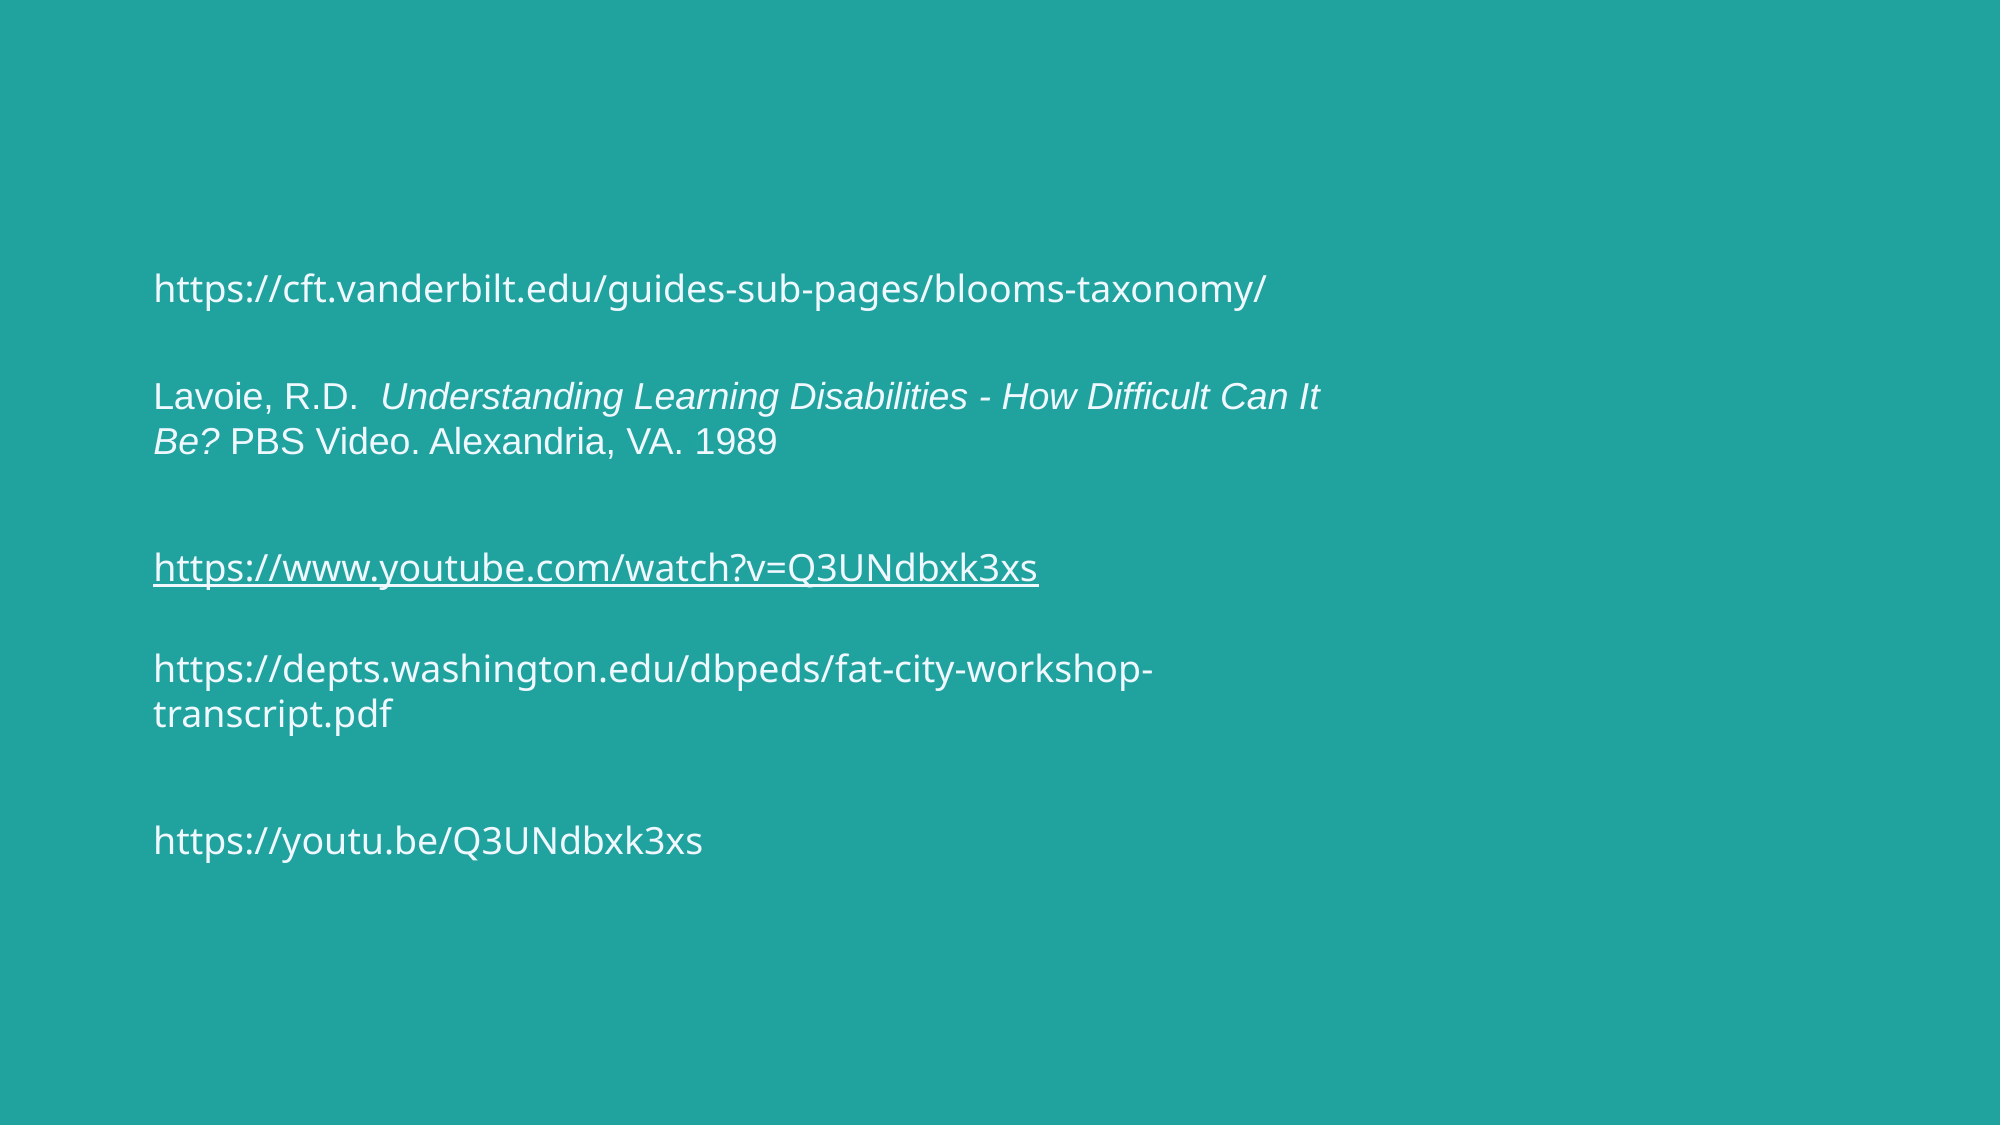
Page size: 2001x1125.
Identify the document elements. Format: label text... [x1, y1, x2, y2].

text_box https://www.youtube.com/watch?v=Q3UNdbxk3xs [138, 536, 1400, 603]
text_box https://youtu.be/Q3UNdbxk3xs [138, 809, 1400, 870]
text_box https://cft.vanderbilt.edu/guides-sub-pages/blooms-taxonomy/ [138, 258, 1400, 318]
text_box https://depts.washington.edu/dbpeds/fat-city-workshop-transcript.pdf [138, 637, 1400, 743]
text_box Lavoie, R.D. Understanding Learning Disabilities - How Difficult Can It Be? PBS Video. Alexandria, VA. 1989 [138, 364, 1400, 470]
